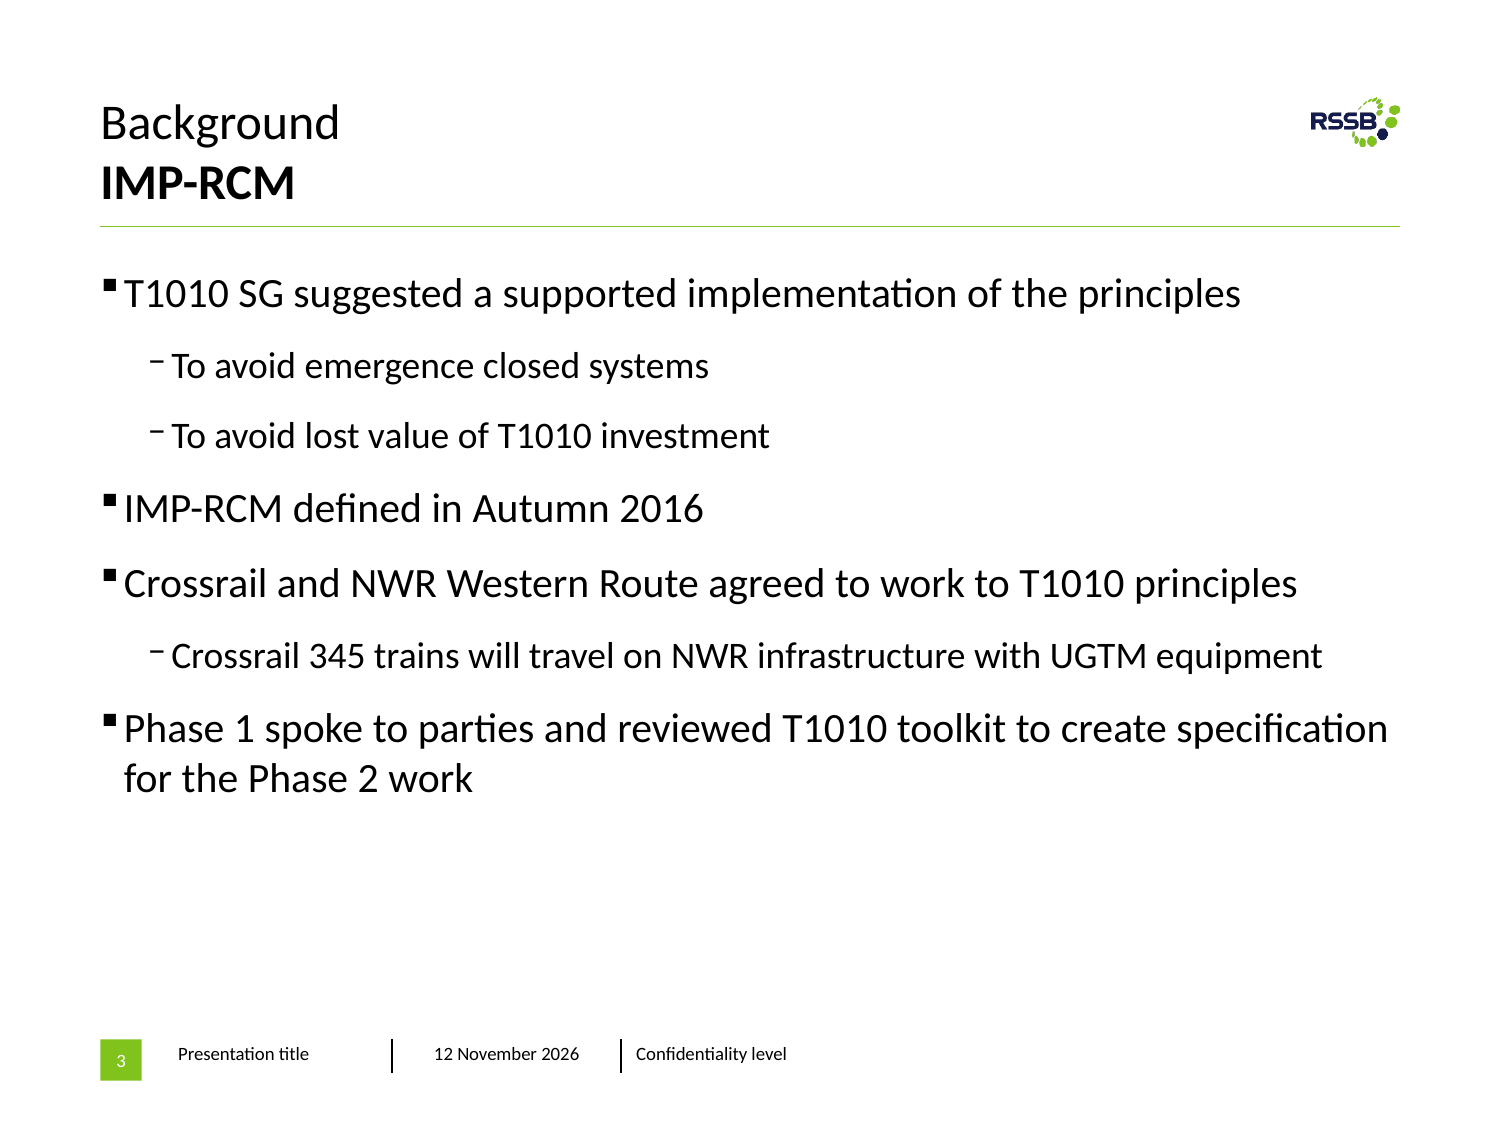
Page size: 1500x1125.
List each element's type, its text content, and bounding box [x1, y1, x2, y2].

title Background IMP-RCM [100, 75, 1400, 210]
list T1010 SG suggested a supported implementation of the principles To avoid emergence closed systems To avoid lost value of T1010 investment IMP-RCM defined in Autumn 2016 Crossrail and NWR Western Route agreed to work to T1010 principles Crossrail 345 trains will travel on NWR infrastructure with UGTM equipment Phase 1 spoke to parties and reviewed T1010 toolkit to create specification for the Phase 2 work [100, 265, 1400, 980]
slide_number 3 [100, 1039, 142, 1081]
